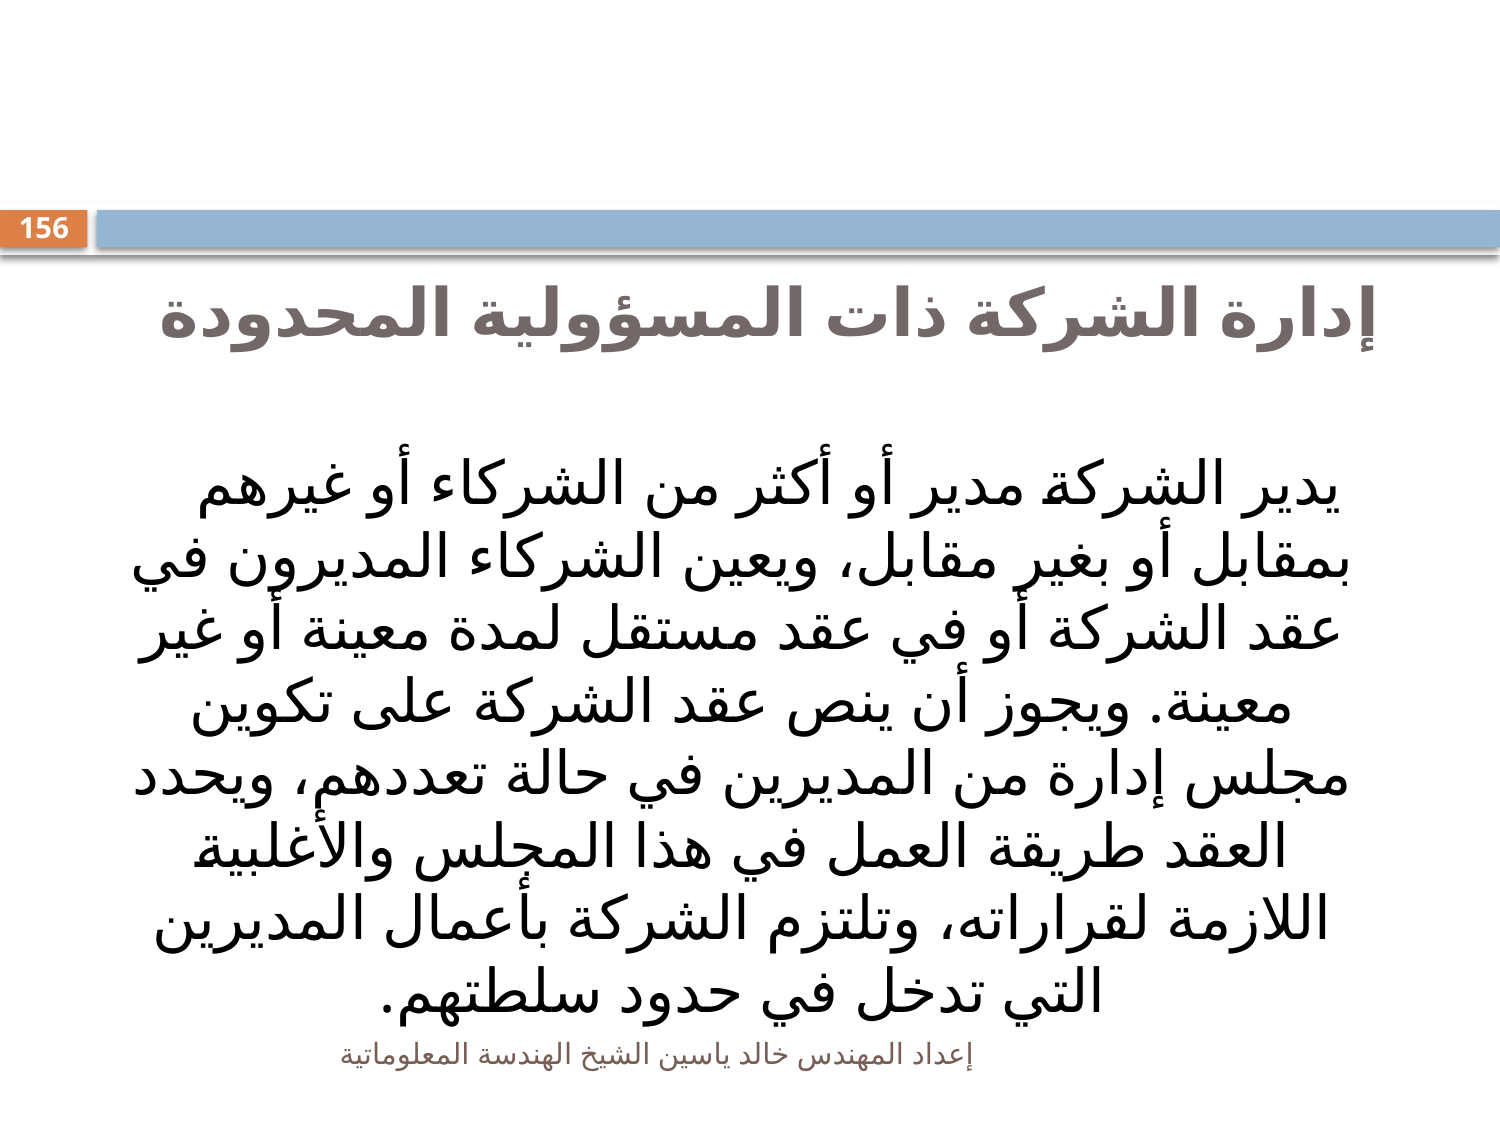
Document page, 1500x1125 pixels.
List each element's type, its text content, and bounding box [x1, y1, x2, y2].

list إدارة الشركة ذات المسؤولية المحدودة يدير الشركة مدير أو أكثر من الشركاء أو غيرهم بمقابل أو بغير مقابل، ويعين الشركاء المديرون في عقد الشركة أو في عقد مستقل لمدة معينة أو غير معينة. ويجوز أن ينص عقد الشركة على تكوين مجلس إدارة من المديرين في حالة تعددهم، ويحدد العقد طريقة العمل في هذا المجلس والأغلبية اللازمة لقراراته، وتلتزم الشركة بأعمال المديرين التي تدخل في حدود سلطتهم. [100, 262, 1438, 1000]
slide_number 156 [0, 208, 88, 249]
footer إعداد المهندس خالد ياسين الشيخ الهندسة المعلوماتية [99, 1024, 990, 1085]
